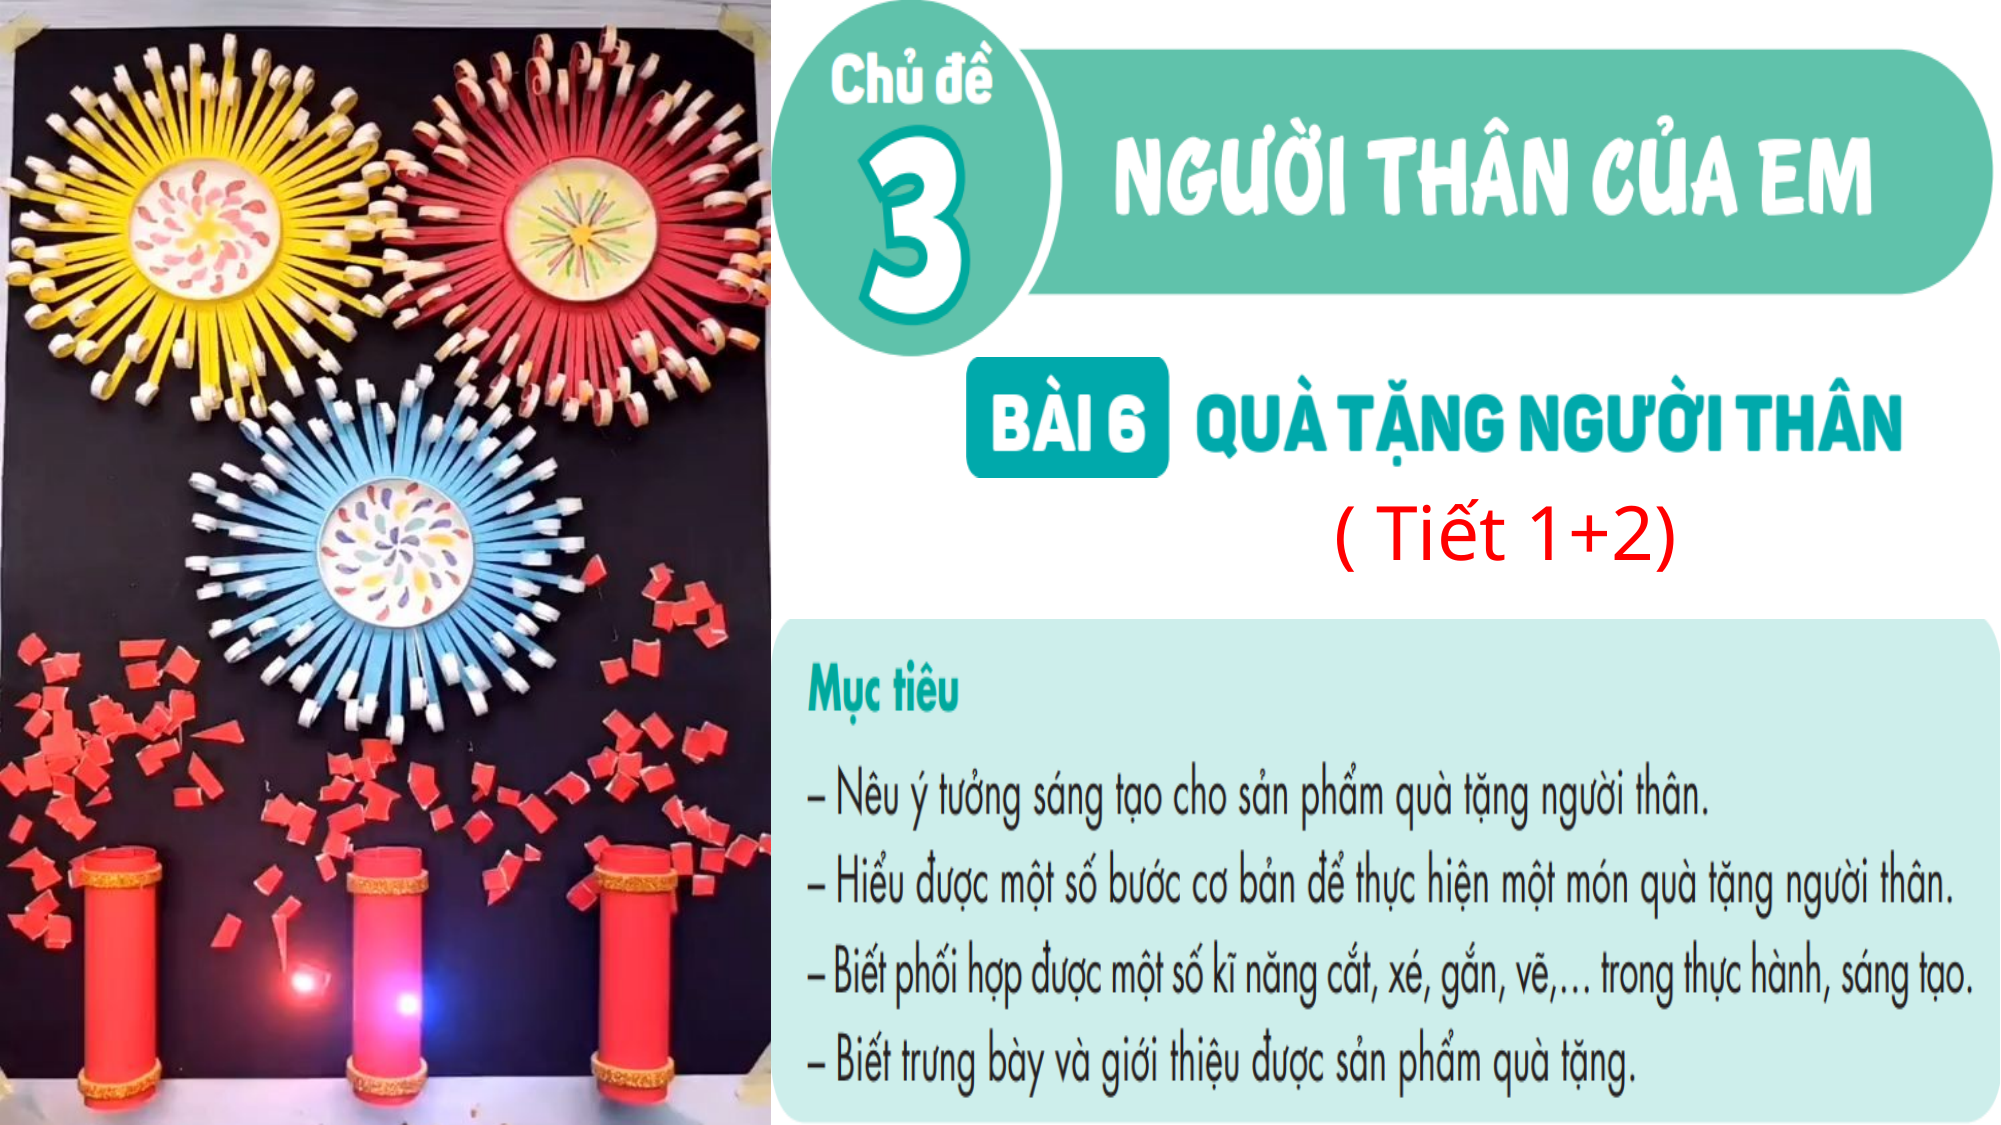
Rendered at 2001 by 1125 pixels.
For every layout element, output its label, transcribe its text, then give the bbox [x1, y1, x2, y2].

text_box ( Tiết 1+2) [1319, 478, 1693, 583]
picture [0, 0, 2000, 1125]
